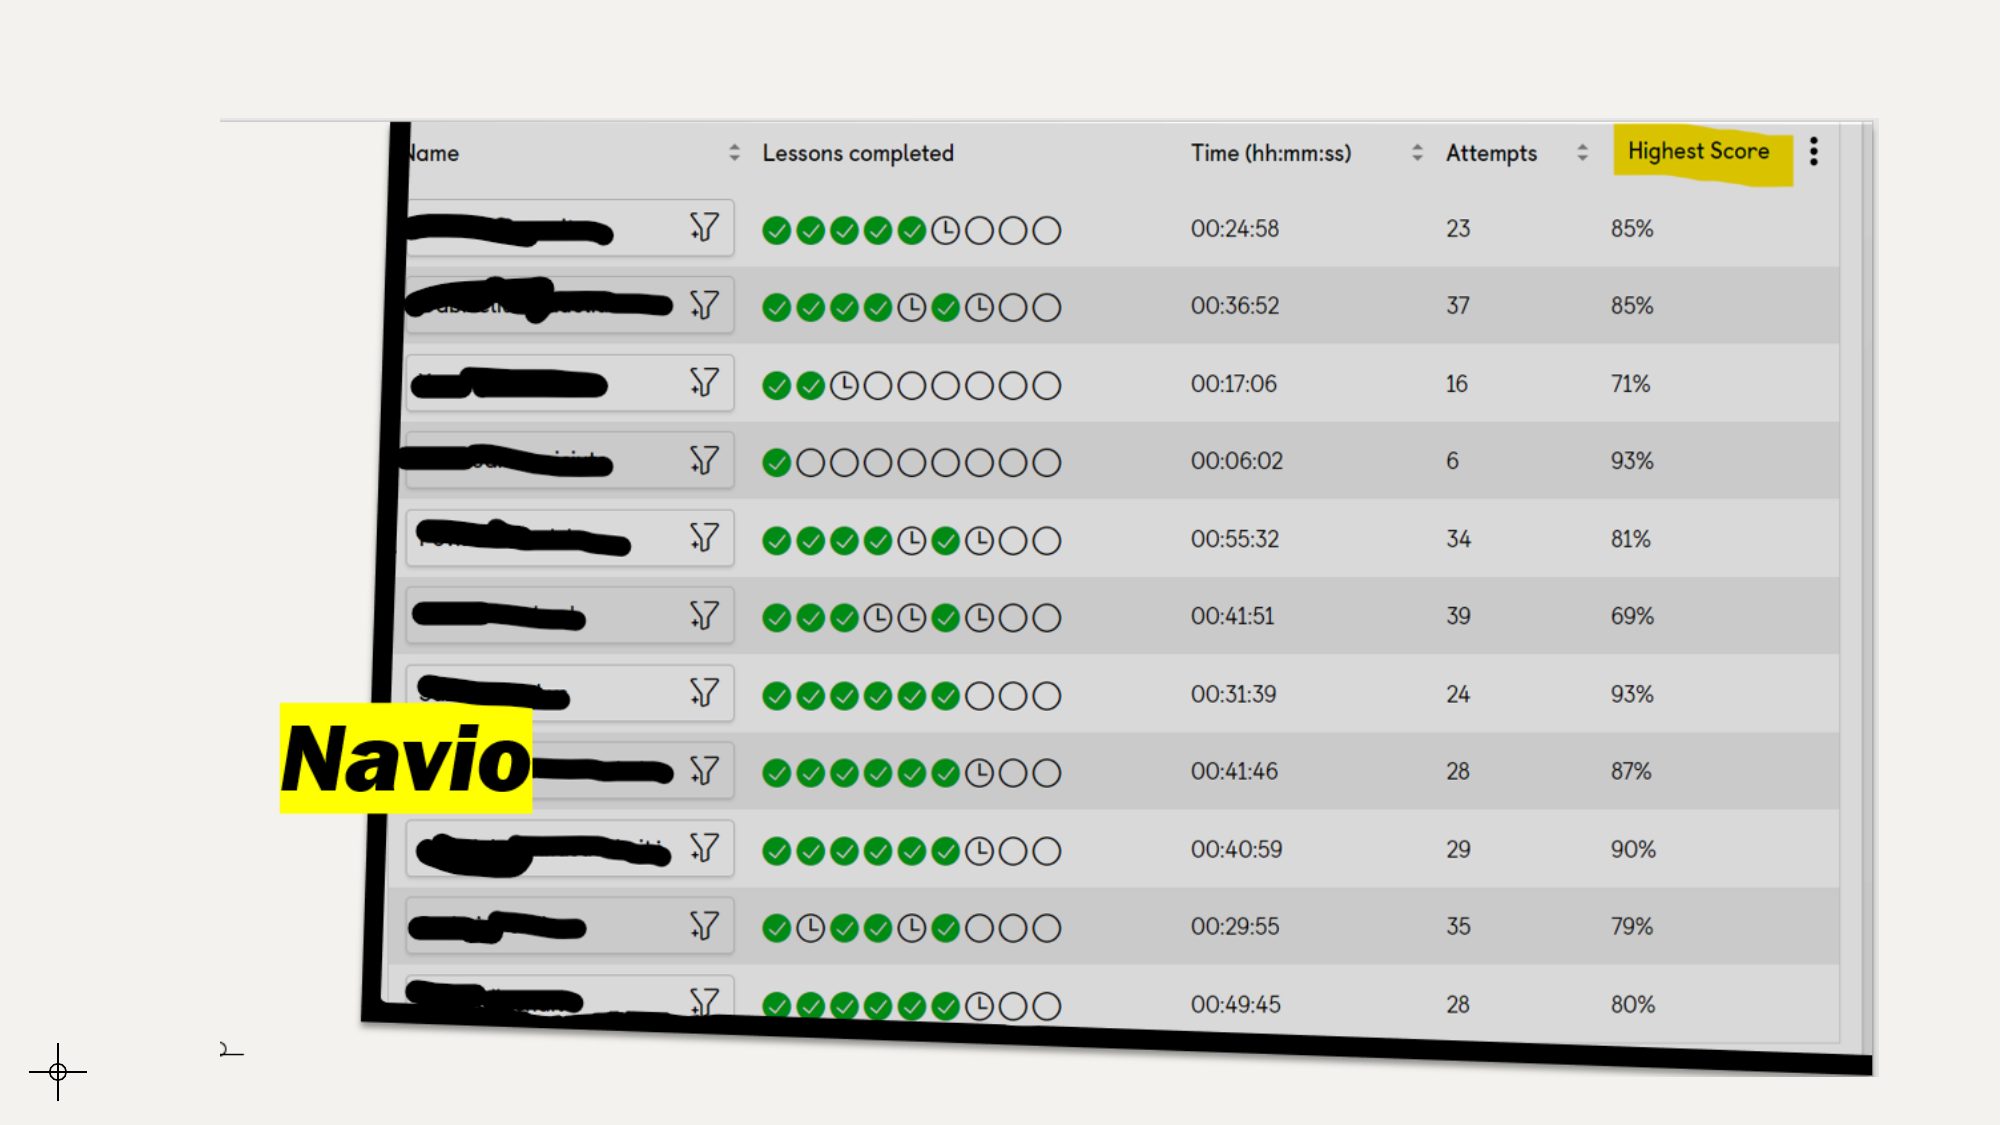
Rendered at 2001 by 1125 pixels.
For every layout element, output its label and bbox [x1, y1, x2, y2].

picture [220, 118, 1879, 1077]
